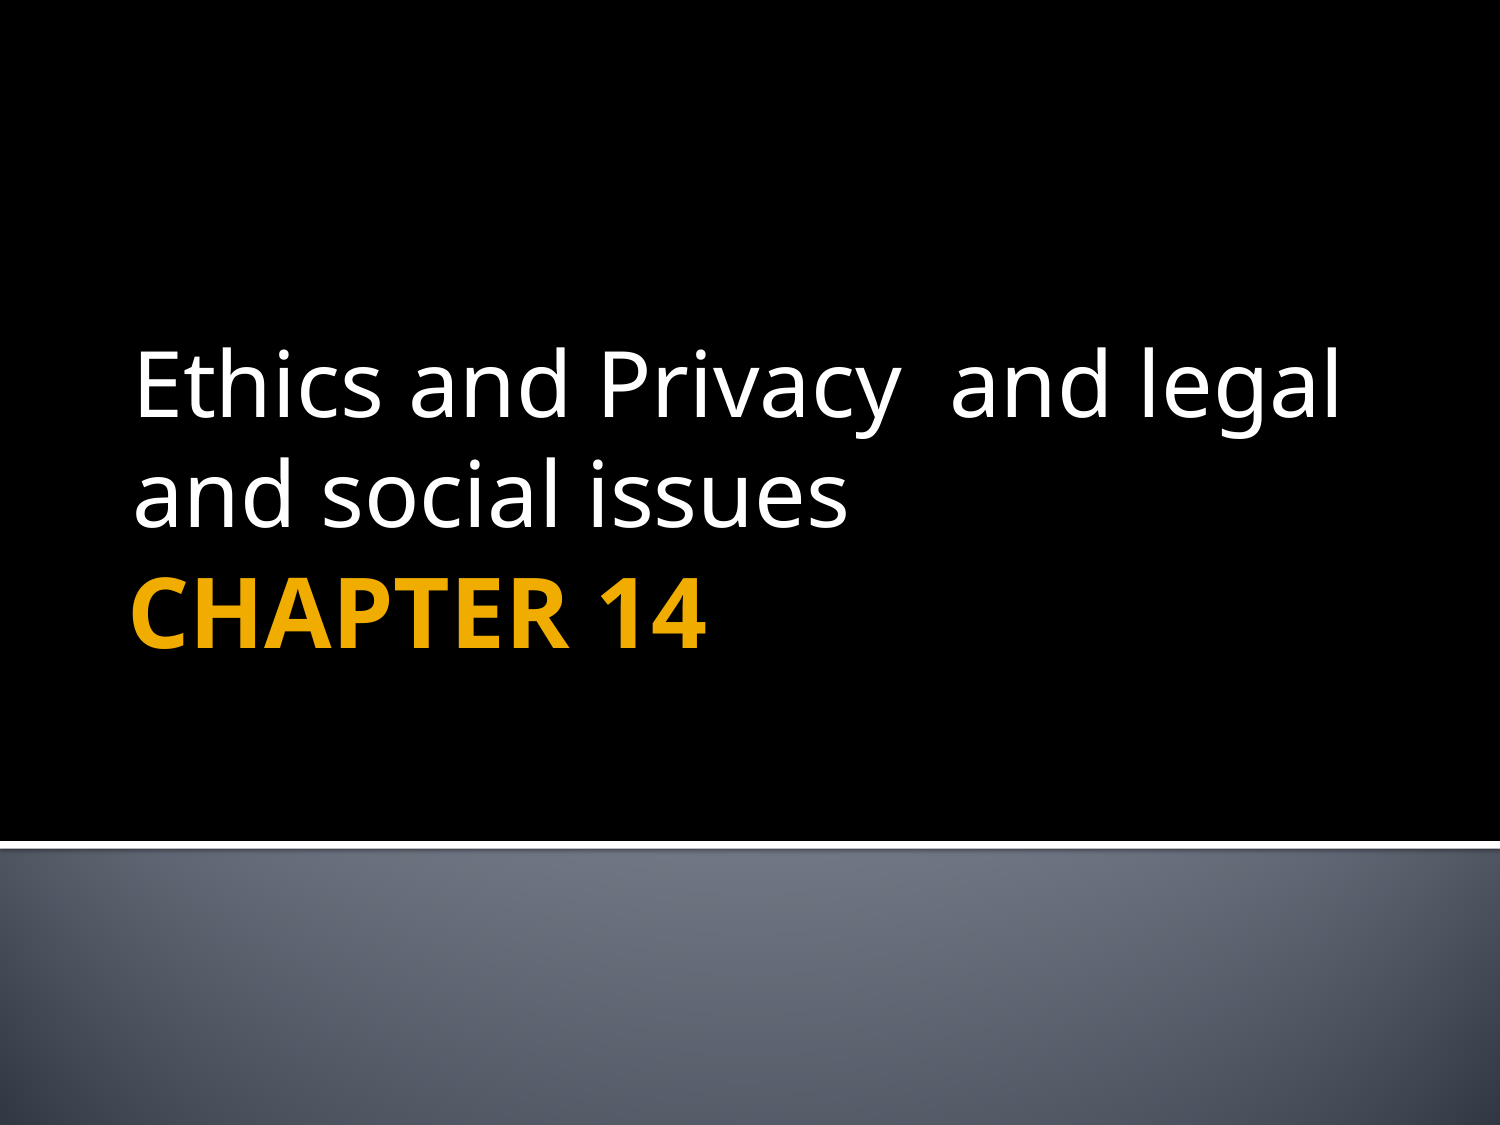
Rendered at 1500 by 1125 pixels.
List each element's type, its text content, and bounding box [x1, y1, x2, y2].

title CHAPTER 14 [112, 550, 1438, 825]
subtitle Ethics and Privacy and legal and social issues [112, 299, 1438, 547]
picture [0, 849, 1500, 1125]
